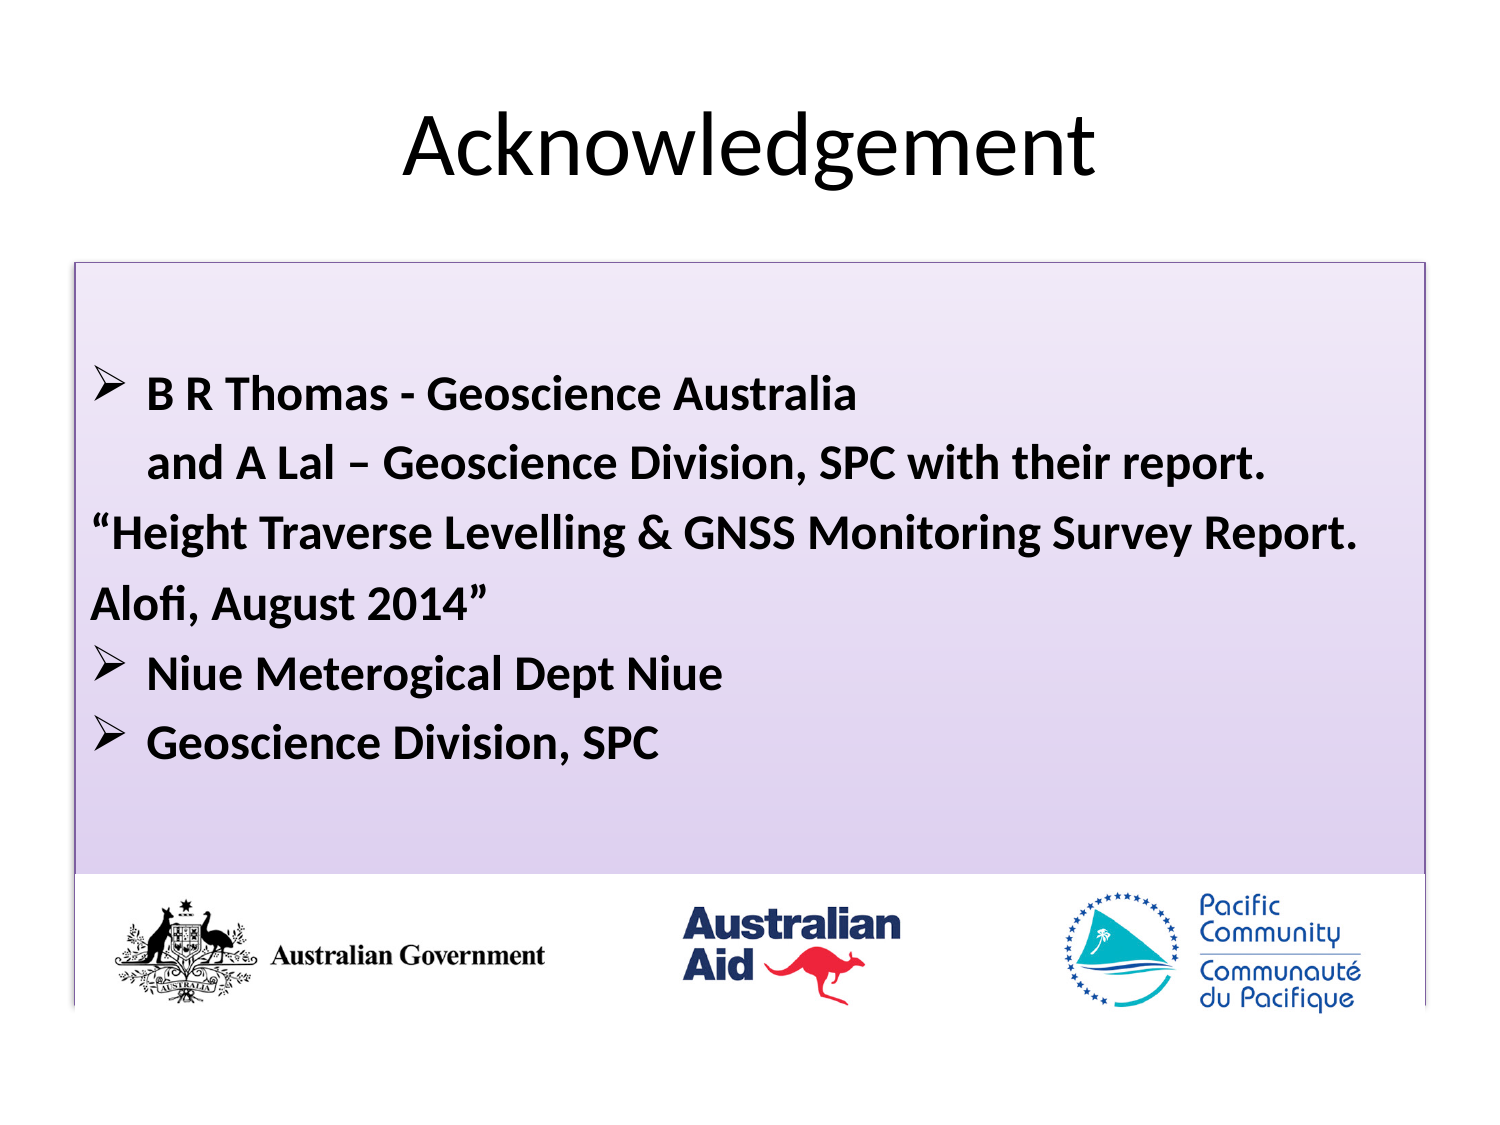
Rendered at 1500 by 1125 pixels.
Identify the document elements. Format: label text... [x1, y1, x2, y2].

title Acknowledgement [75, 45, 1425, 233]
list B R Thomas - Geoscience Australia and A Lal – Geoscience Division, SPC with their report. “Height Traverse Levelling & GNSS Monitoring Survey Report. Alofi, August 2014” Niue Meterogical Dept Niue Geoscience Division, SPC [74, 262, 1426, 874]
picture [74, 874, 1426, 1037]
